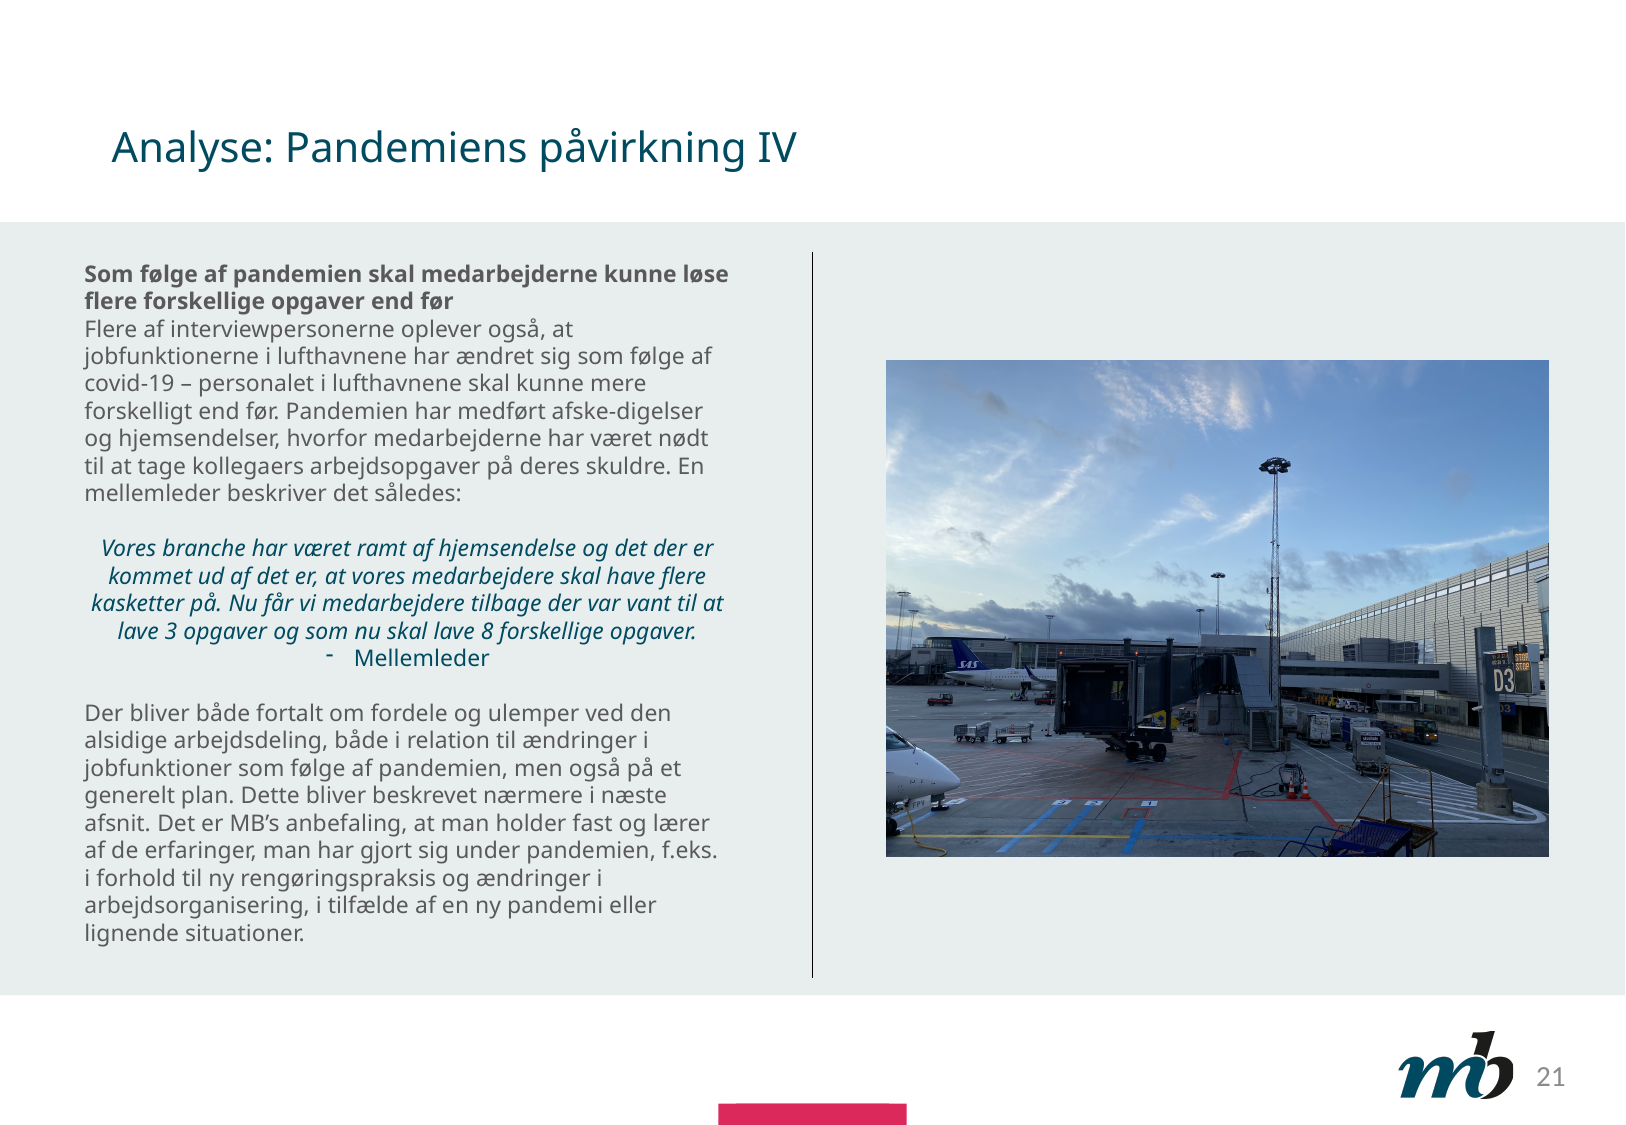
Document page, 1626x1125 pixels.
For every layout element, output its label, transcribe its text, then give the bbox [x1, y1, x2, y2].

text_box Som følge af pandemien skal medarbejderne kunne løse flere forskellige opgaver end før Flere af interviewpersonerne oplever også, at jobfunktionerne i lufthavnene har ændret sig som følge af covid-19 – personalet i lufthavnene skal kunne mere forskelligt end før. Pandemien har medført afske-digelser og hjemsendelser, hvorfor medarbejderne har været nødt til at tage kollegaers arbejdsopgaver på deres skuldre. En mellemleder beskriver det således: Vores branche har været ramt af hjemsendelse og det der er kommet ud af det er, at vores medarbejdere skal have flere kasketter på. Nu får vi medarbejdere tilbage der var vant til at lave 3 opgaver og som nu skal lave 8 forskellige opgaver. Mellemleder Der bliver både fortalt om fordele og ulemper ved den alsidige arbejdsdeling, både i relation til ændringer i jobfunktioner som følge af pandemien, men også på et generelt plan. Dette bliver beskrevet nærmere i næste afsnit. Det er MB’s anbefaling, at man holder fast og lærer af de erfaringer, man har gjort sig under pandemien, f.eks. i forhold til ny rengøringspraksis og ændringer i arbejdsorganisering, i tilfælde af en ny pandemi eller lignende situationer. [69, 251, 746, 1002]
picture [885, 360, 1549, 857]
slide_number 21 [1214, 1045, 1581, 1105]
title Analyse: Pandemiens påvirkning IV [111, 119, 1514, 179]
text_box [0, 221, 1625, 996]
text_box [879, 251, 1556, 1002]
